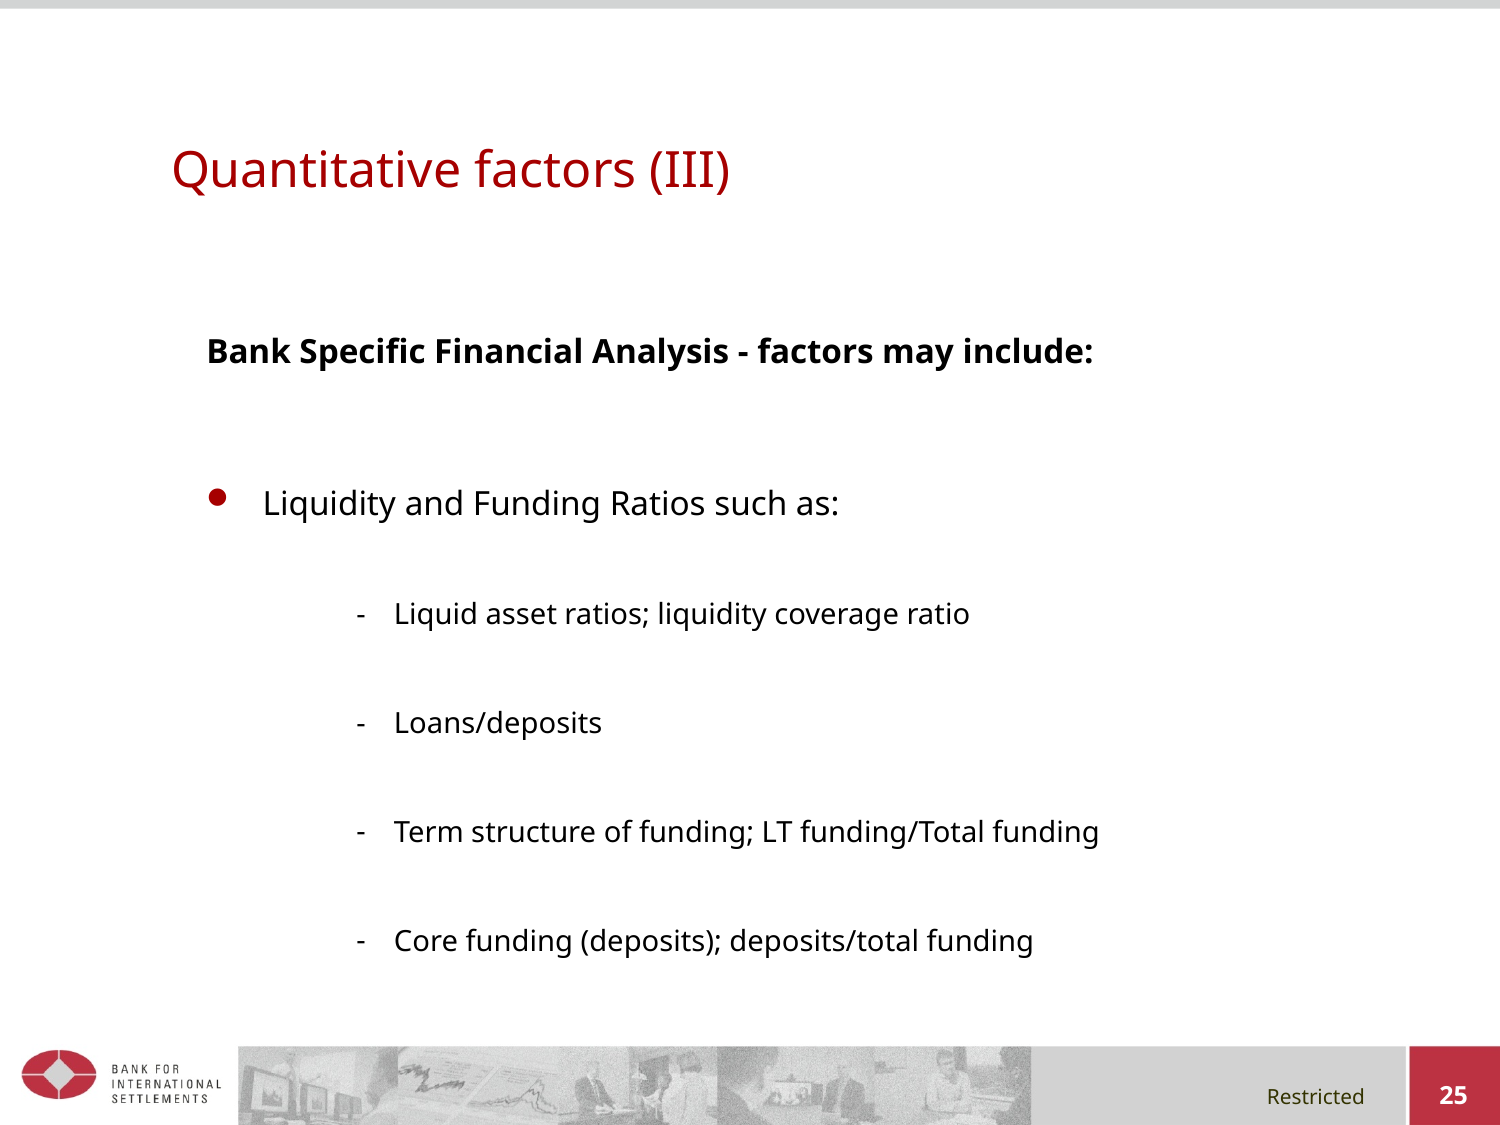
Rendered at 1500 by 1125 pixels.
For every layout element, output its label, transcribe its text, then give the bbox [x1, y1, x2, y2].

list Bank Specific Financial Analysis - factors may include: Liquidity and Funding Ratios such as: Liquid asset ratios; liquidity coverage ratio Loans/deposits Term structure of funding; LT funding/Total funding Core funding (deposits); deposits/total funding [206, 326, 1412, 905]
picture [21, 1044, 1500, 1125]
title Quantitative factors (III) [171, 137, 1398, 214]
slide_number 25 [1407, 1072, 1500, 1125]
